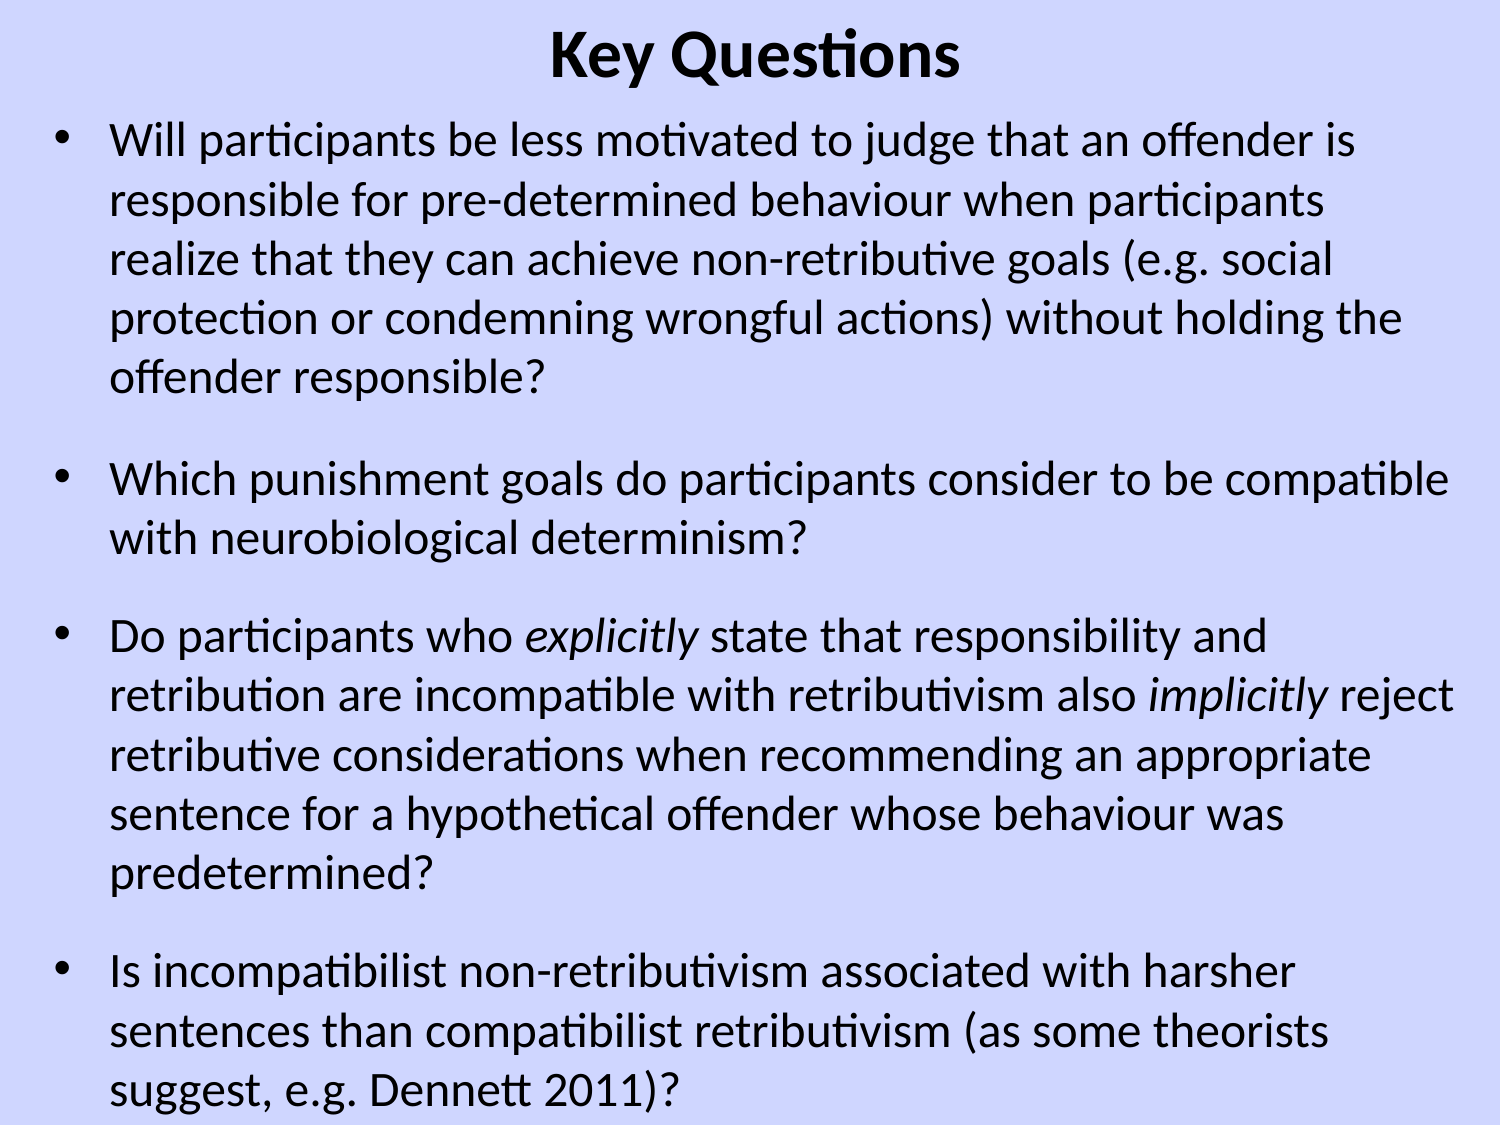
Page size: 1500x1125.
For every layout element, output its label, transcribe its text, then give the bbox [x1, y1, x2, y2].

list Will participants be less motivated to judge that an offender is responsible for pre-determined behaviour when participants realize that they can achieve non-retributive goals (e.g. social protection or condemning wrongful actions) without holding the offender responsible? Which punishment goals do participants consider to be compatible with neurobiological determinism? Do participants who explicitly state that responsibility and retribution are incompatible with retributivism also implicitly reject retributive considerations when recommending an appropriate sentence for a hypothetical offender whose behaviour was predetermined? Is incompatibilist non-retributivism associated with harsher sentences than compatibilist retributivism (as some theorists suggest, e.g. Dennett 2011)? [38, 99, 1475, 1125]
title Key Questions [38, 0, 1475, 99]
